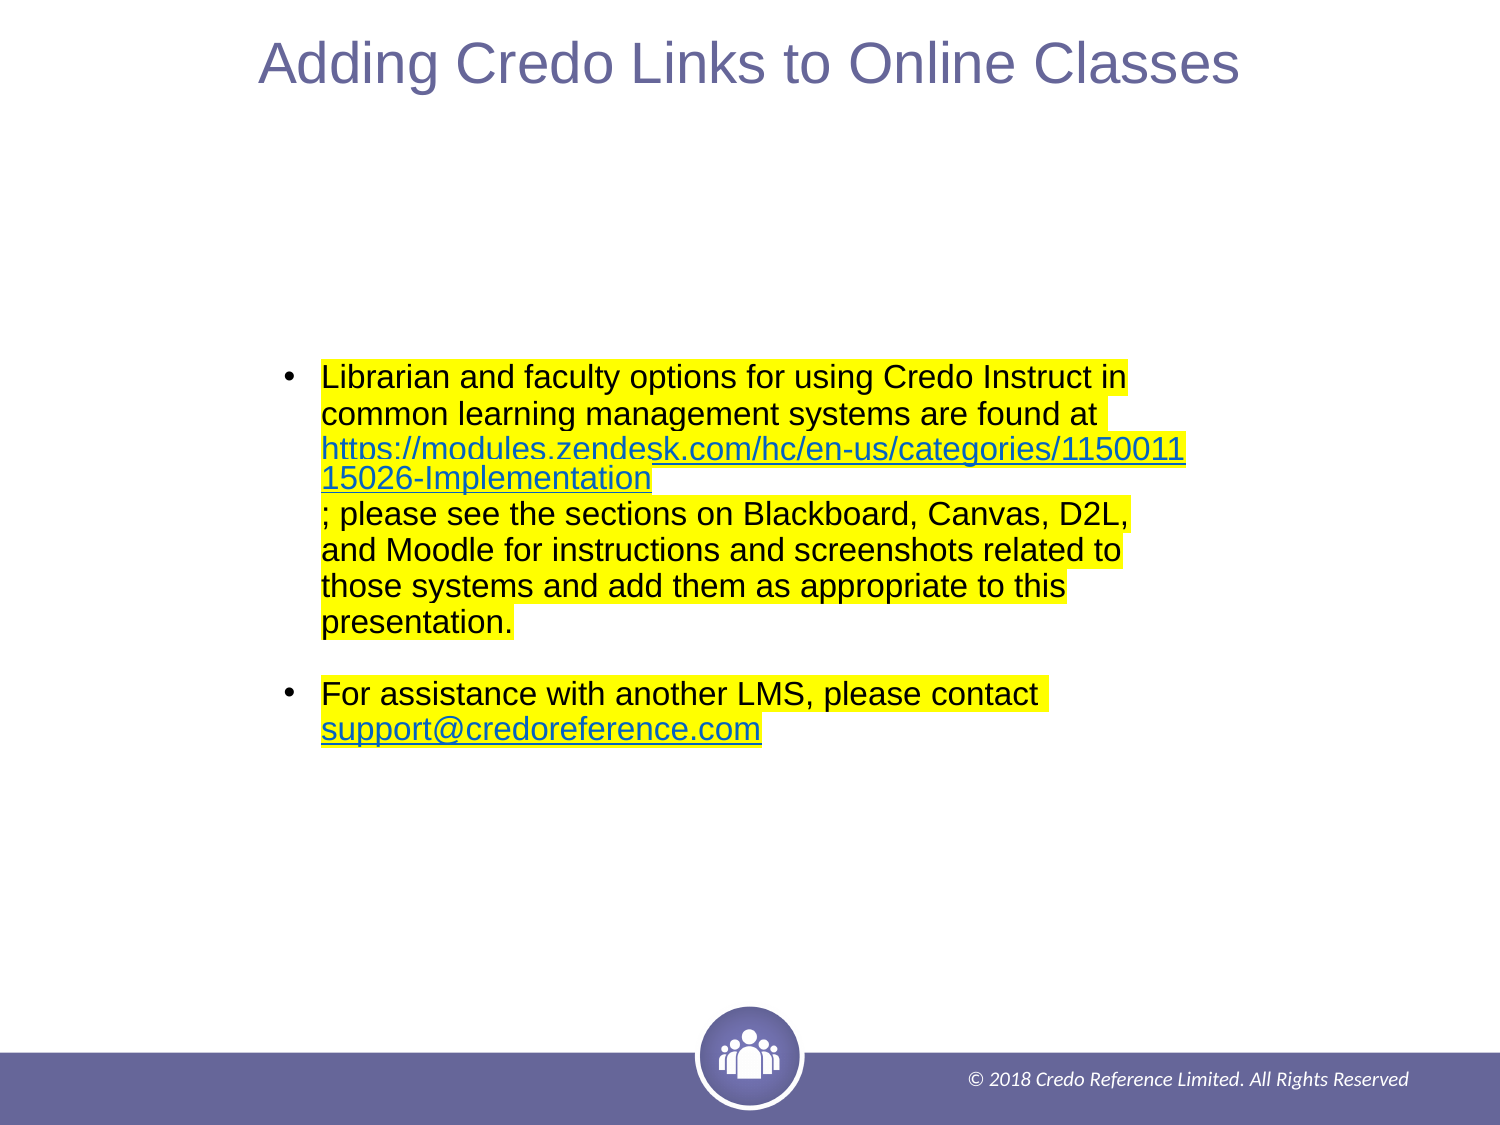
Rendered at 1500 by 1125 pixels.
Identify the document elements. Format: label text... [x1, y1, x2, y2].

title Adding Credo Links to Online Classes [51, 17, 1449, 145]
picture [689, 998, 811, 1116]
text_box [0, 1052, 1500, 1125]
text_box © 2018 Credo Reference Limited. All Rights Reserved [952, 1058, 1500, 1125]
list Librarian and faculty options for using Credo Instruct in common learning management systems are found at https://modules.zendesk.com/hc/en-us/categories/115001115026-Implementation; please see the sections on Blackboard, Canvas, D2L, and Moodle for instructions and screenshots related to those systems and add them as appropriate to this presentation. For assistance with another LMS, please contact support@credoreference.com [268, 345, 1207, 999]
